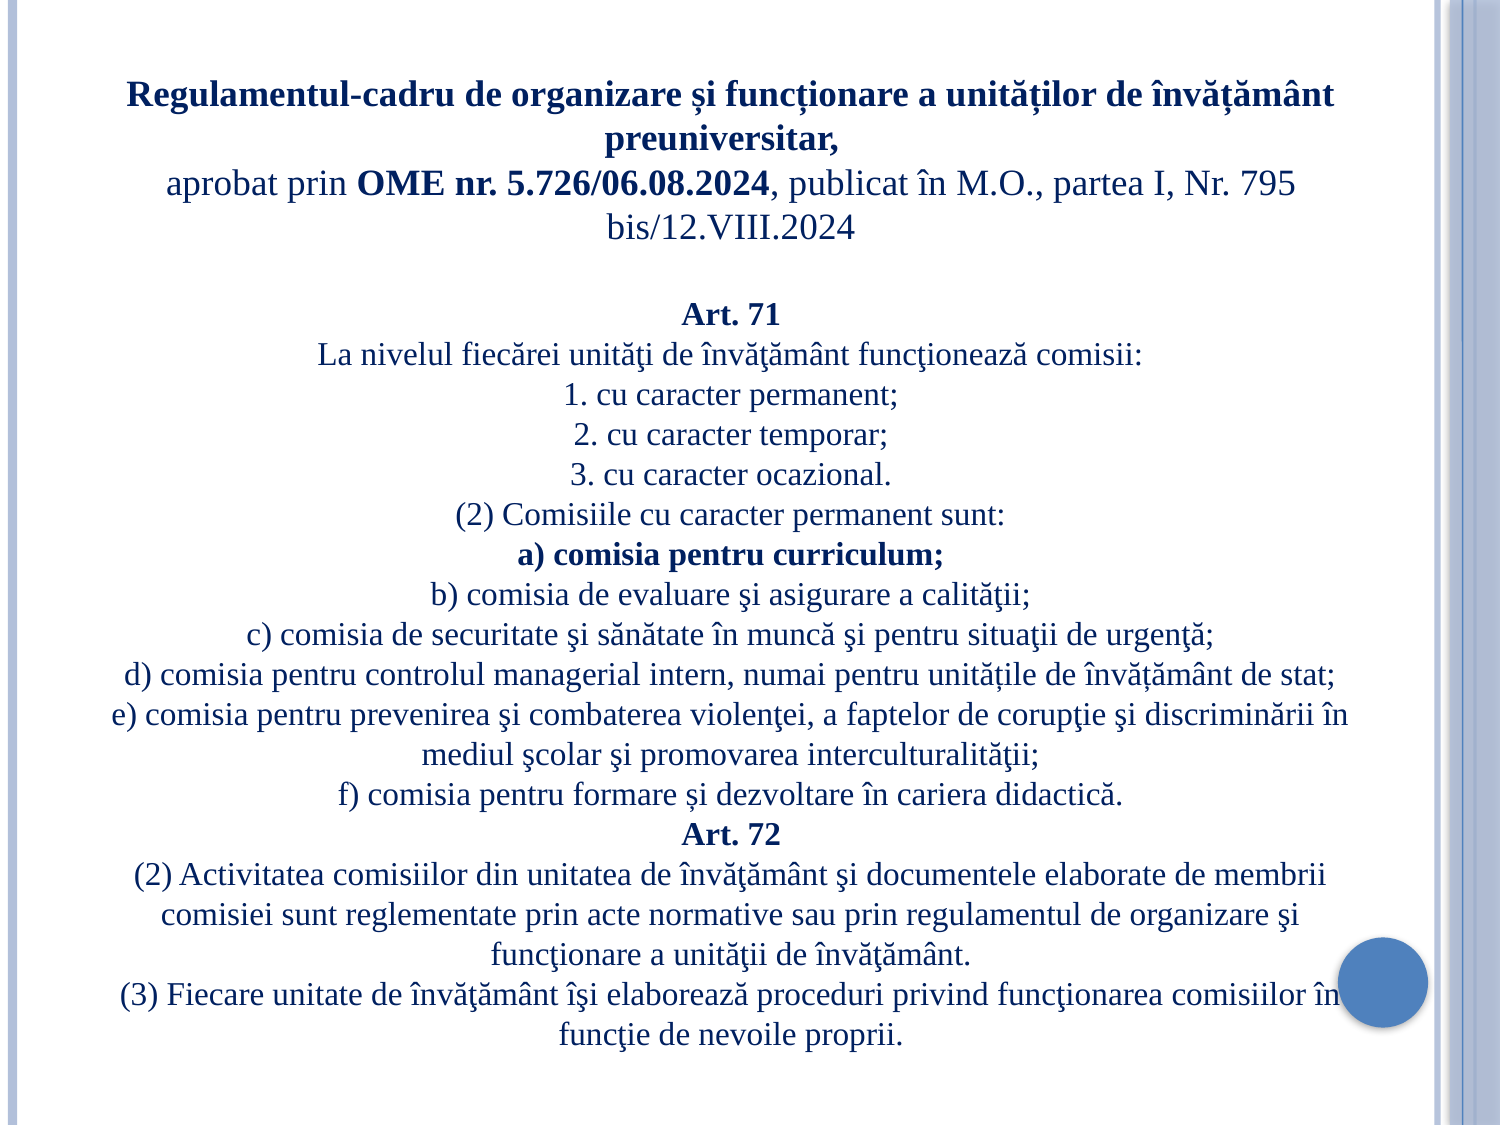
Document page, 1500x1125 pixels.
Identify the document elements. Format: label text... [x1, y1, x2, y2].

title Regulamentul-cadru de organizare și funcționare a unităților de învățământ preuniversitar, aprobat prin OME nr. 5.726/06.08.2024, publicat în M.O., partea I, Nr. 795 bis/12.VIII.2024 Art. 71 La nivelul fiecărei unităţi de învăţământ funcţionează comisii: 1. cu caracter permanent; 2. cu caracter temporar; 3. cu caracter ocazional. (2) Comisiile cu caracter permanent sunt: a) comisia pentru curriculum; b) comisia de evaluare şi asigurare a calităţii; c) comisia de securitate şi sănătate în muncă şi pentru situaţii de urgenţă; d) comisia pentru controlul managerial intern, numai pentru unitățile de învățământ de stat; e) comisia pentru prevenirea şi combaterea violenţei, a faptelor de corupţie şi discriminării în mediul şcolar şi promovarea interculturalităţii; f) comisia pentru formare și dezvoltare în cariera didactică. Art. 72 (2) Activitatea comisiilor din unitatea de învăţământ şi documentele elaborate de membrii comisiei sunt reglementate prin acte normative sau prin regulamentul de organizare şi funcţionare a unităţii de învăţământ. (3) Fiecare unitate de învăţământ îşi elaborează proceduri privind funcţionarea comisiilor în funcţie de nevoile proprii. [75, 45, 1388, 1100]
